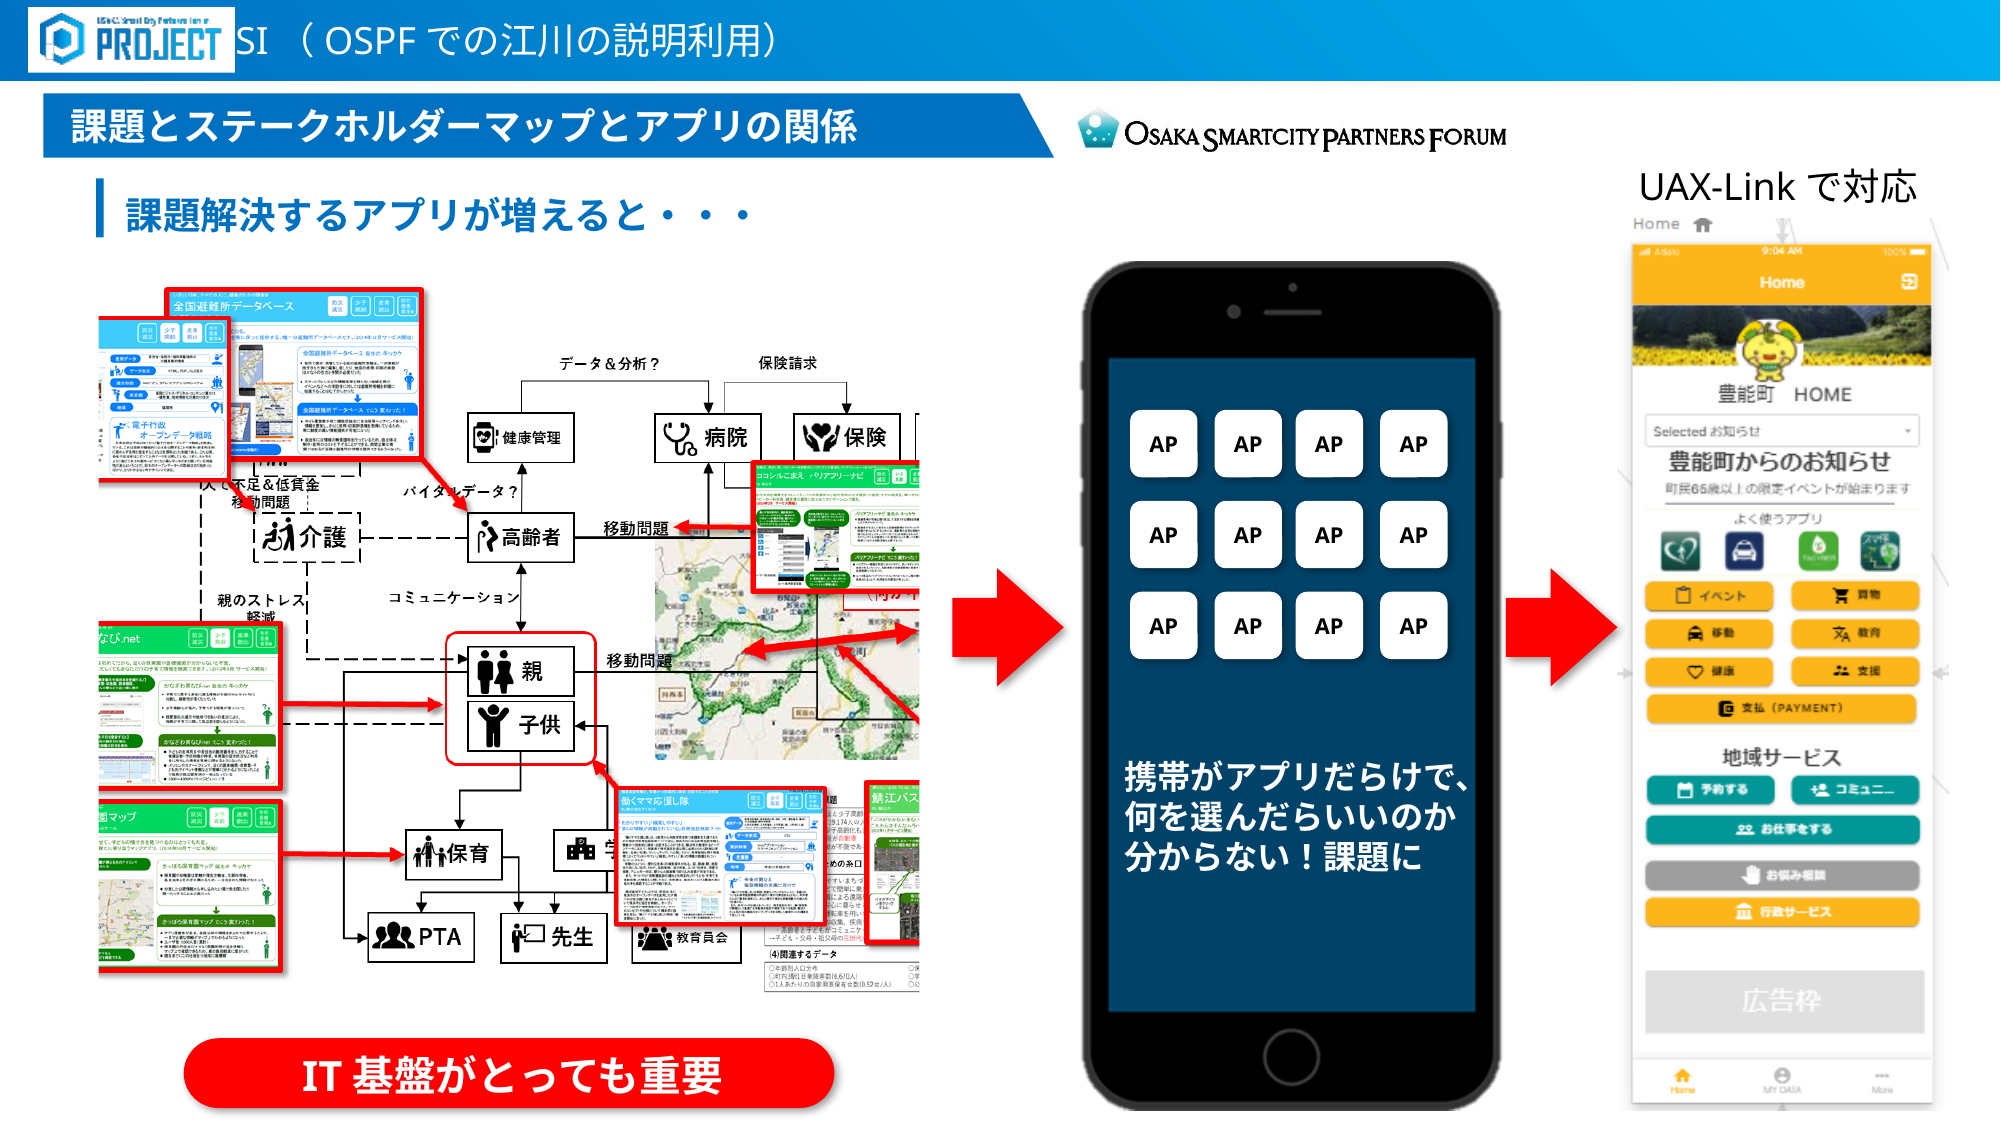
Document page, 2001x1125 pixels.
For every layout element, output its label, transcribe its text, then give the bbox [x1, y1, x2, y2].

text_box UAX-Linkで対応 [1623, 155, 1933, 216]
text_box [183, 1038, 835, 1109]
picture [98, 283, 920, 993]
text_box [95, 177, 105, 238]
text_box [1544, 565, 1617, 689]
text_box [951, 565, 1038, 689]
text_box SI（OSPFでの江川の説明利用） [220, 10, 815, 70]
text_box 課題とステークホルダーマップとアプリの関係 [55, 95, 953, 155]
picture [1617, 218, 1949, 1111]
picture [1038, 261, 1544, 1111]
text_box 課題解決するアプリが増えると・・・ [111, 184, 778, 245]
picture [40, 13, 223, 71]
picture [1077, 106, 1506, 152]
text_box [42, 92, 1056, 159]
